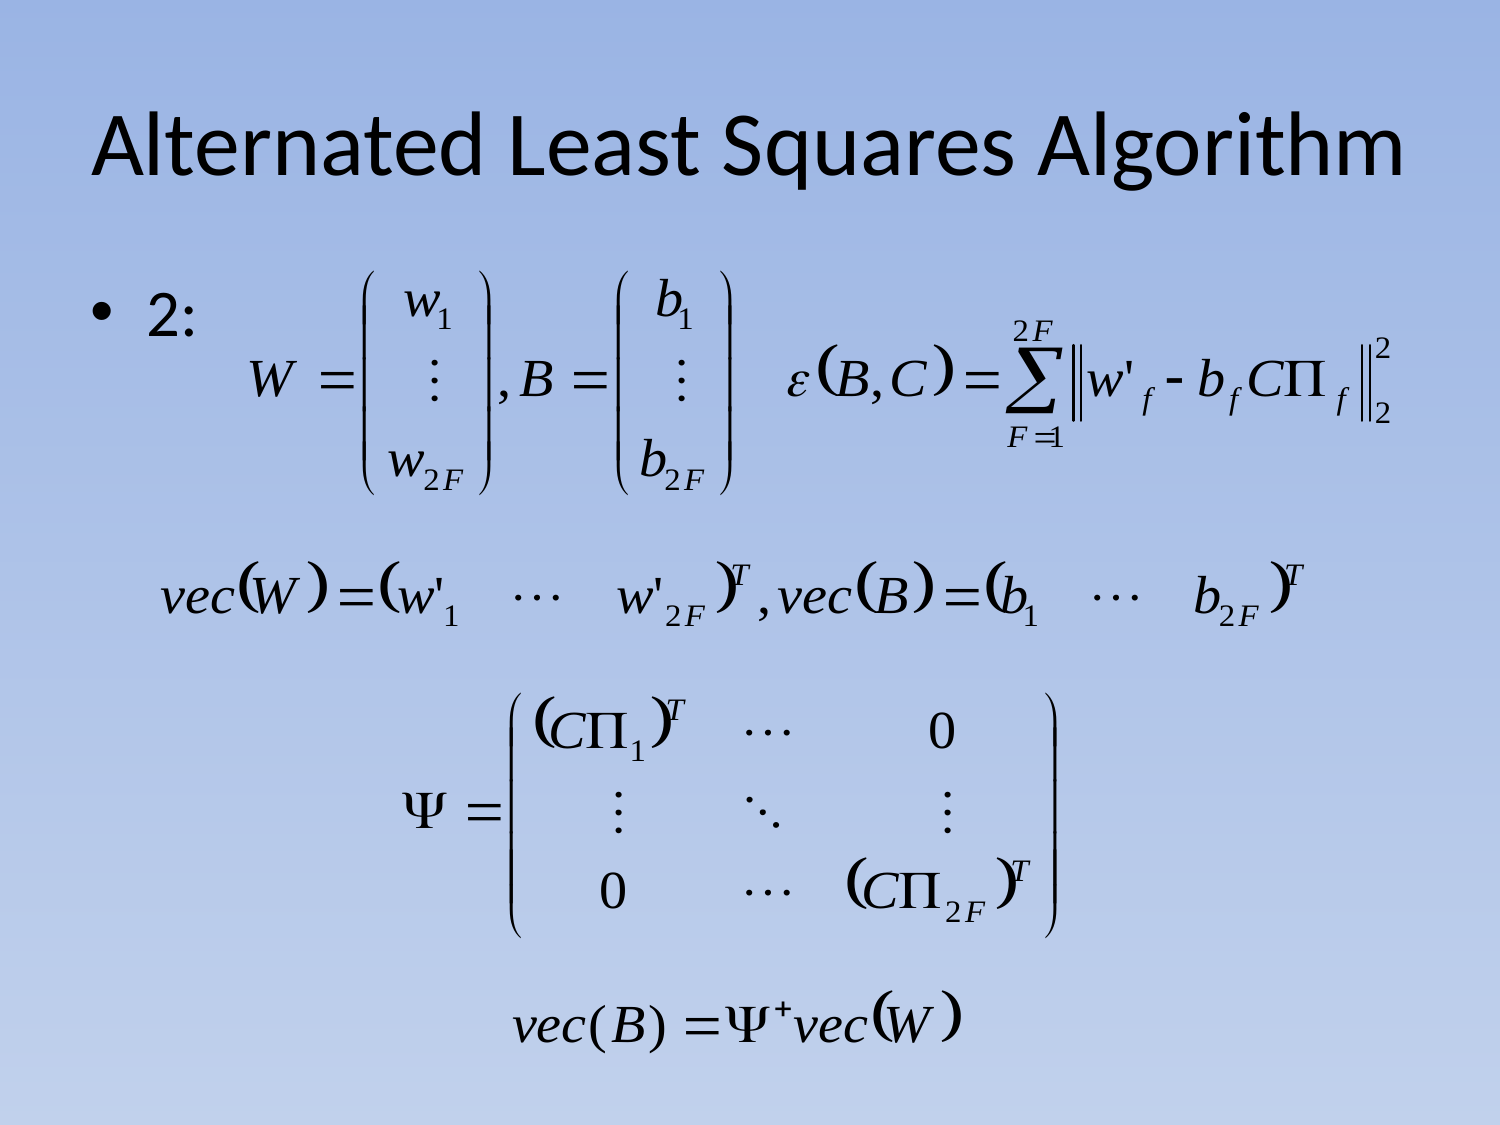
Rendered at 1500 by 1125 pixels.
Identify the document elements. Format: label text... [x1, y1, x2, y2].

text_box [393, 681, 1074, 950]
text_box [243, 257, 751, 509]
title Alternated Least Squares Algorithm [75, 45, 1425, 233]
list 2: [75, 262, 1425, 1005]
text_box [503, 984, 964, 1065]
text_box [777, 306, 1407, 460]
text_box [152, 550, 1316, 636]
